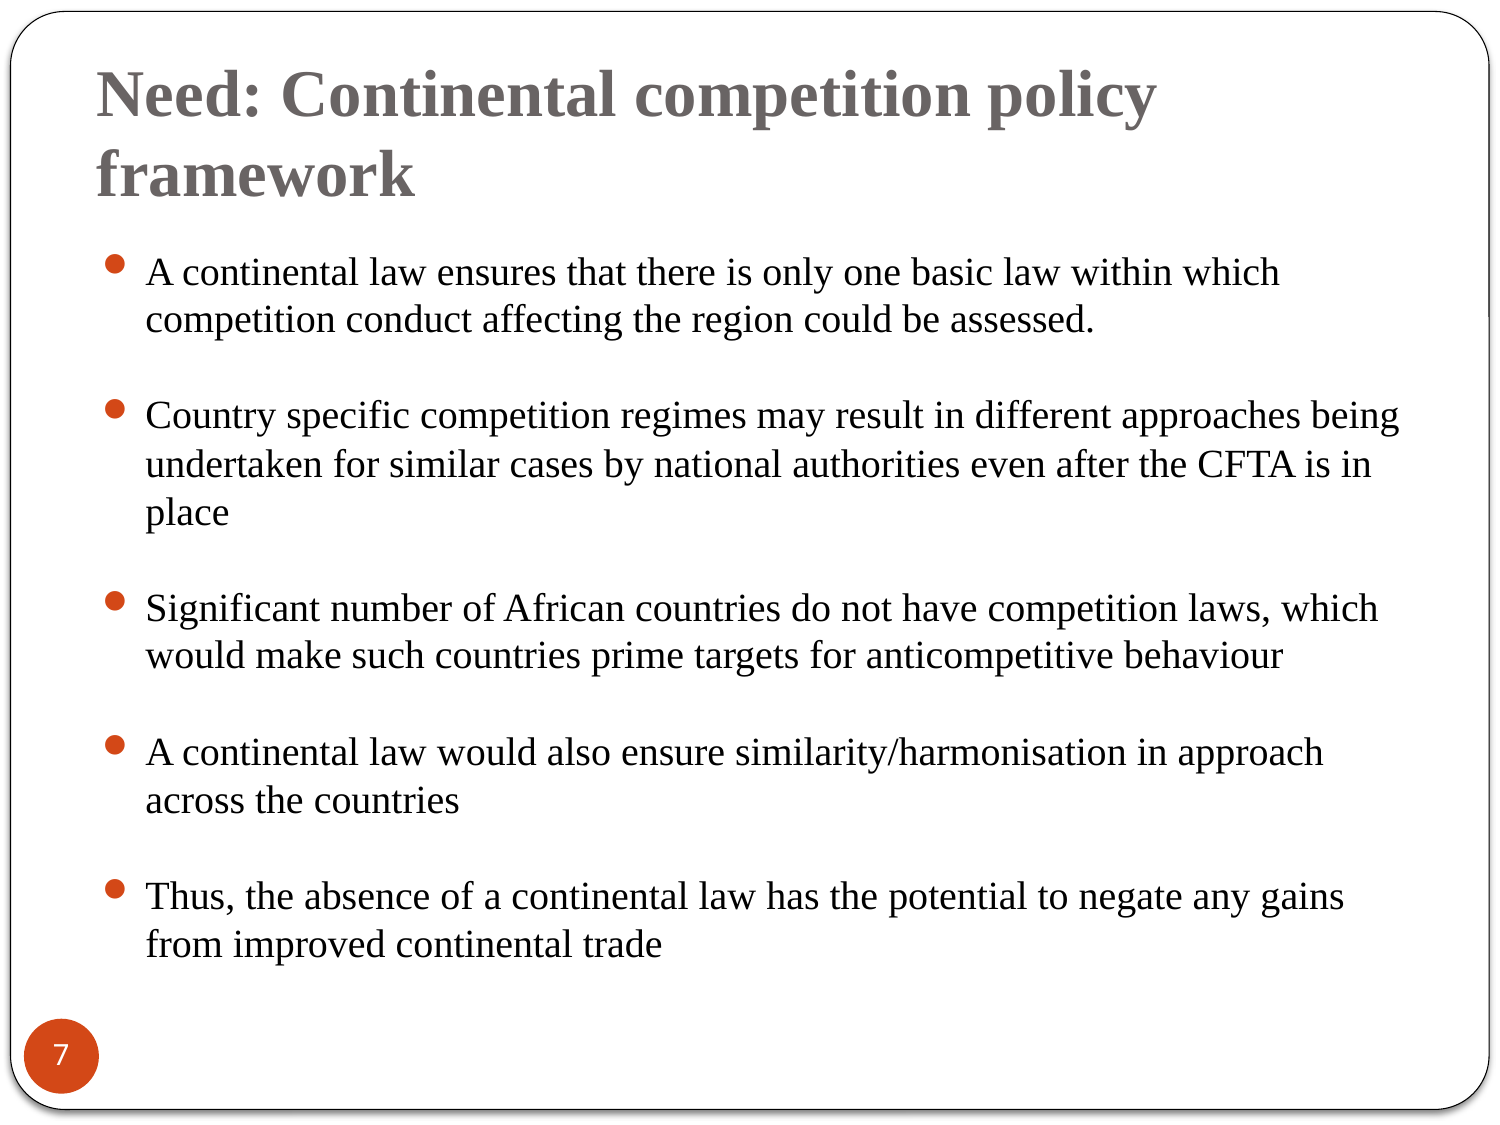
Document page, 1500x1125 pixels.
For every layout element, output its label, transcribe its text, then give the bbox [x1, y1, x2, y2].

list A continental law ensures that there is only one basic law within which competition conduct affecting the region could be assessed. Country specific competition regimes may result in different approaches being undertaken for similar cases by national authorities even after the CFTA is in place Significant number of African countries do not have competition laws, which would make such countries prime targets for anticompetitive behaviour A continental law would also ensure similarity/harmonisation in approach across the countries Thus, the absence of a continental law has the potential to negate any gains from improved continental trade [87, 237, 1425, 988]
slide_number 7 [23, 1018, 99, 1094]
title Need: Continental competition policy framework [82, 37, 1425, 225]
